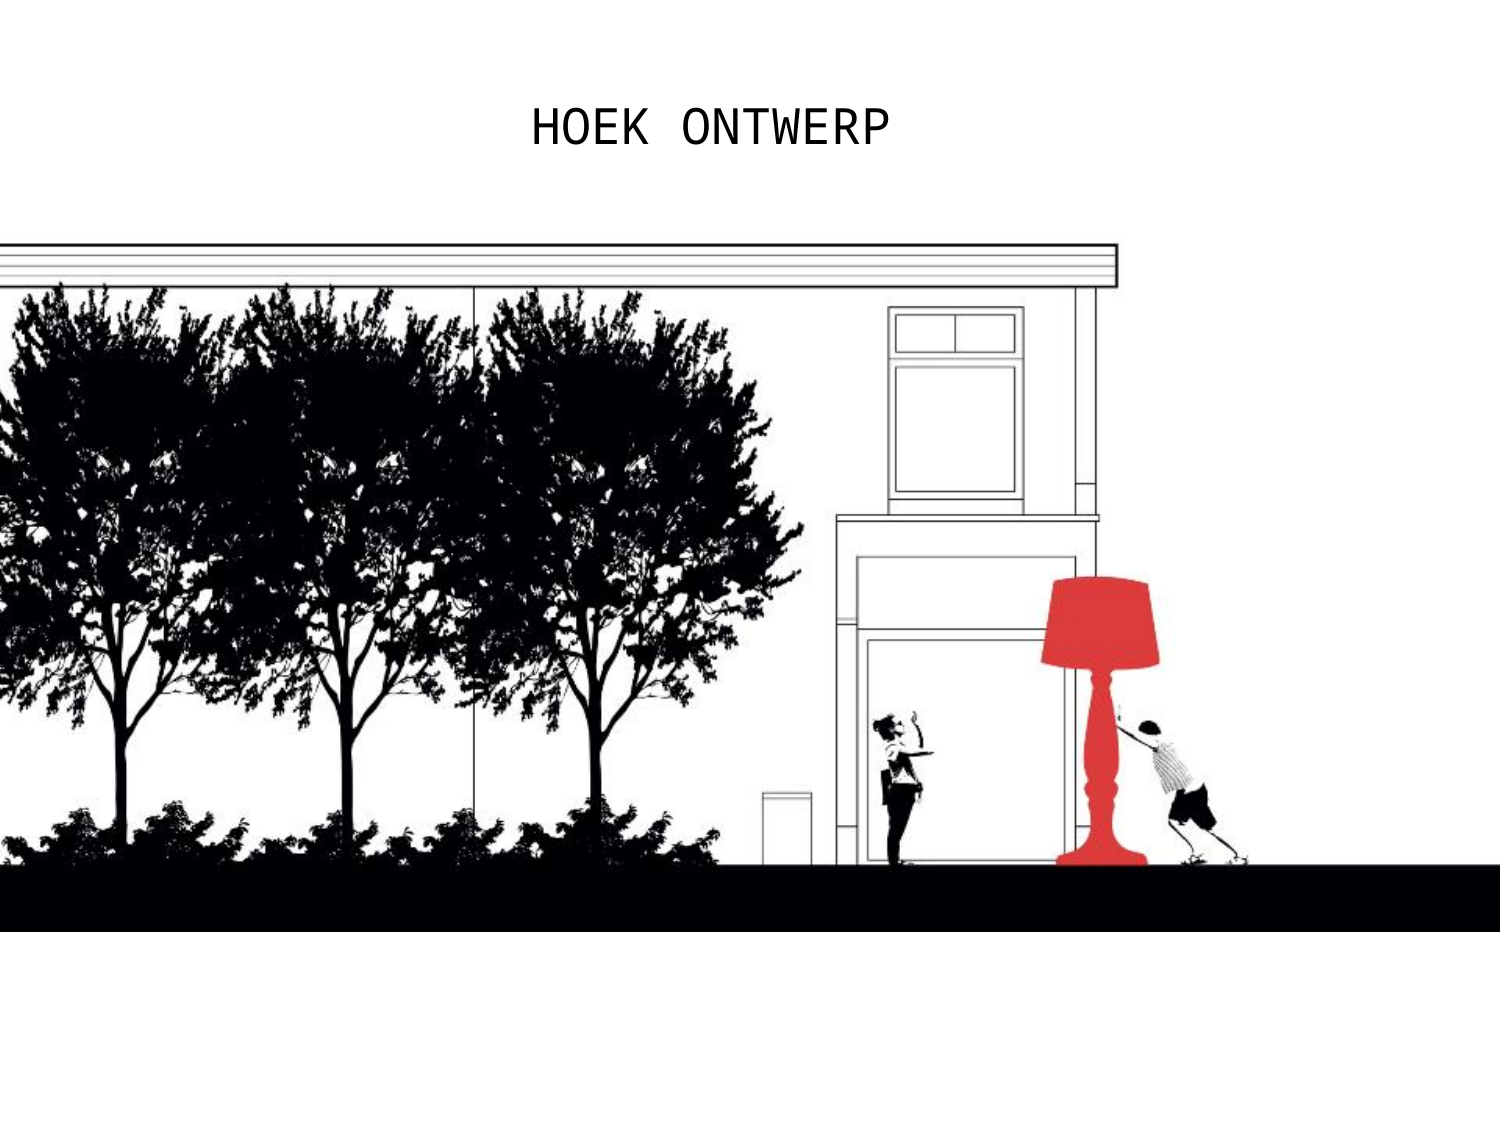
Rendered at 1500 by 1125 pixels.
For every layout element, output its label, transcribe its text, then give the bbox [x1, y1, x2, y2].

text_box HOEK ONTWERP [135, 87, 1288, 163]
picture [0, 197, 1500, 932]
